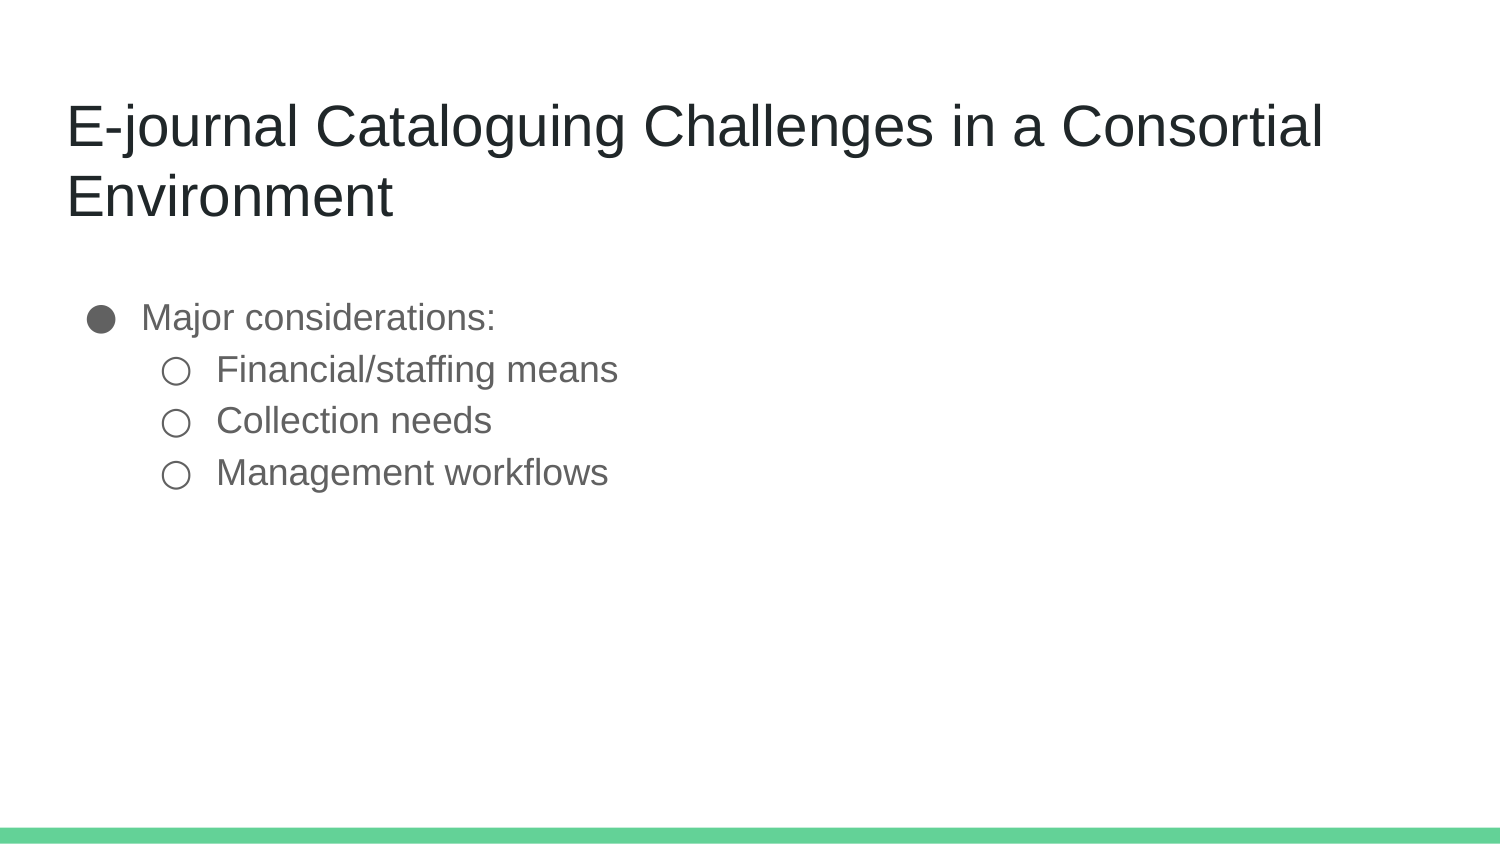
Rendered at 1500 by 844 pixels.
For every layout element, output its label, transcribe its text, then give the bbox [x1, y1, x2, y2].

list Major considerations: Financial/staffing means Collection needs Management workflows [51, 271, 1449, 750]
title E-journal Cataloguing Challenges in a Consortial Environment [51, 72, 1449, 167]
